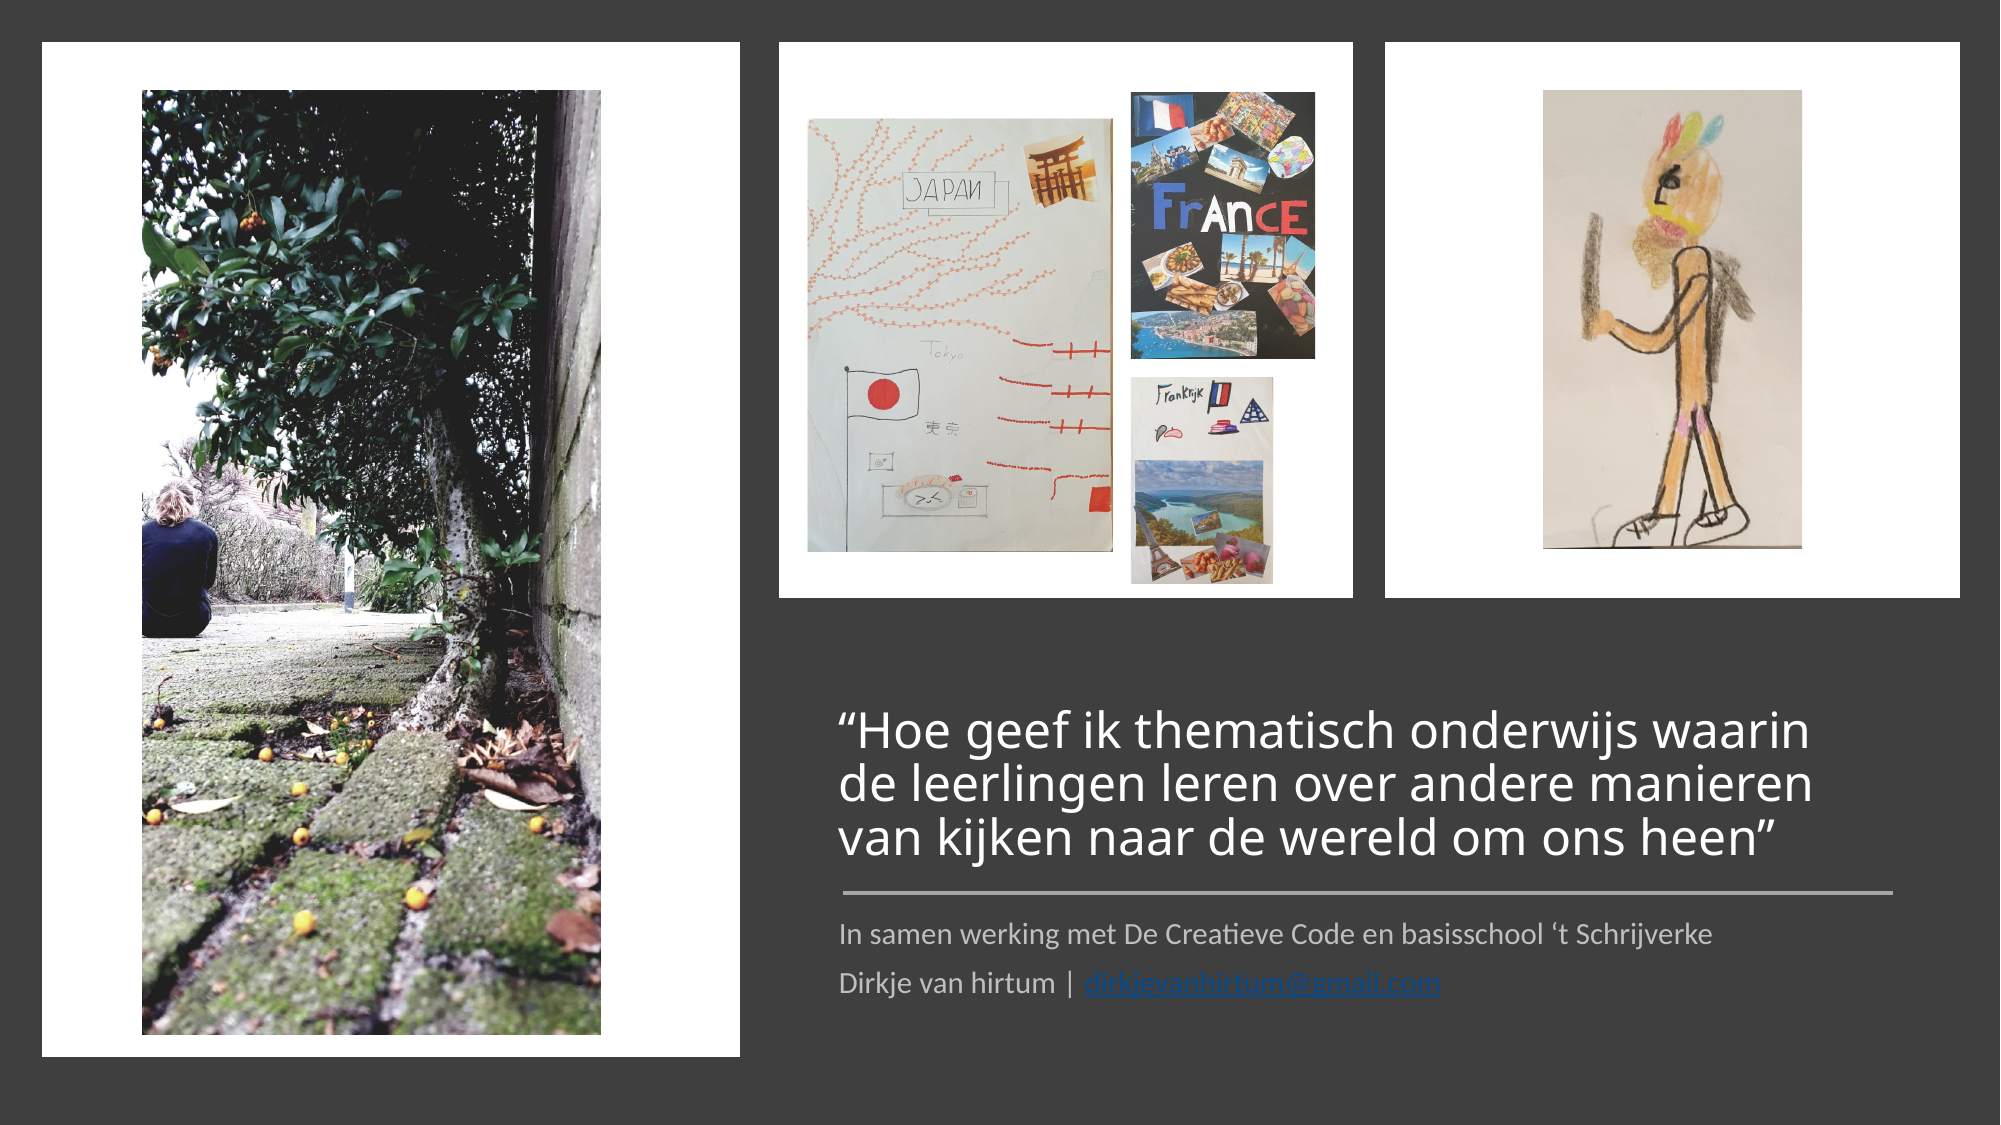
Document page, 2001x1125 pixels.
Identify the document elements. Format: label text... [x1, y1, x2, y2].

subtitle In samen werking met De Creatieve Code en basisschool ‘t Schrijverke Dirkje van hirtum | dirkjevanhirtum@gmail.com [823, 910, 1885, 1010]
picture [807, 118, 1113, 552]
text_box [788, 52, 1344, 589]
picture [142, 90, 601, 1035]
title “Hoe geef ik thematisch onderwijs waarin de leerlingen leren over andere manieren van kijken naar de wereld om ons heen” [823, 656, 1885, 875]
text_box [51, 52, 730, 1048]
picture [1130, 377, 1274, 584]
text_box [1395, 52, 1950, 589]
picture [1543, 90, 1803, 549]
picture [1130, 92, 1316, 359]
